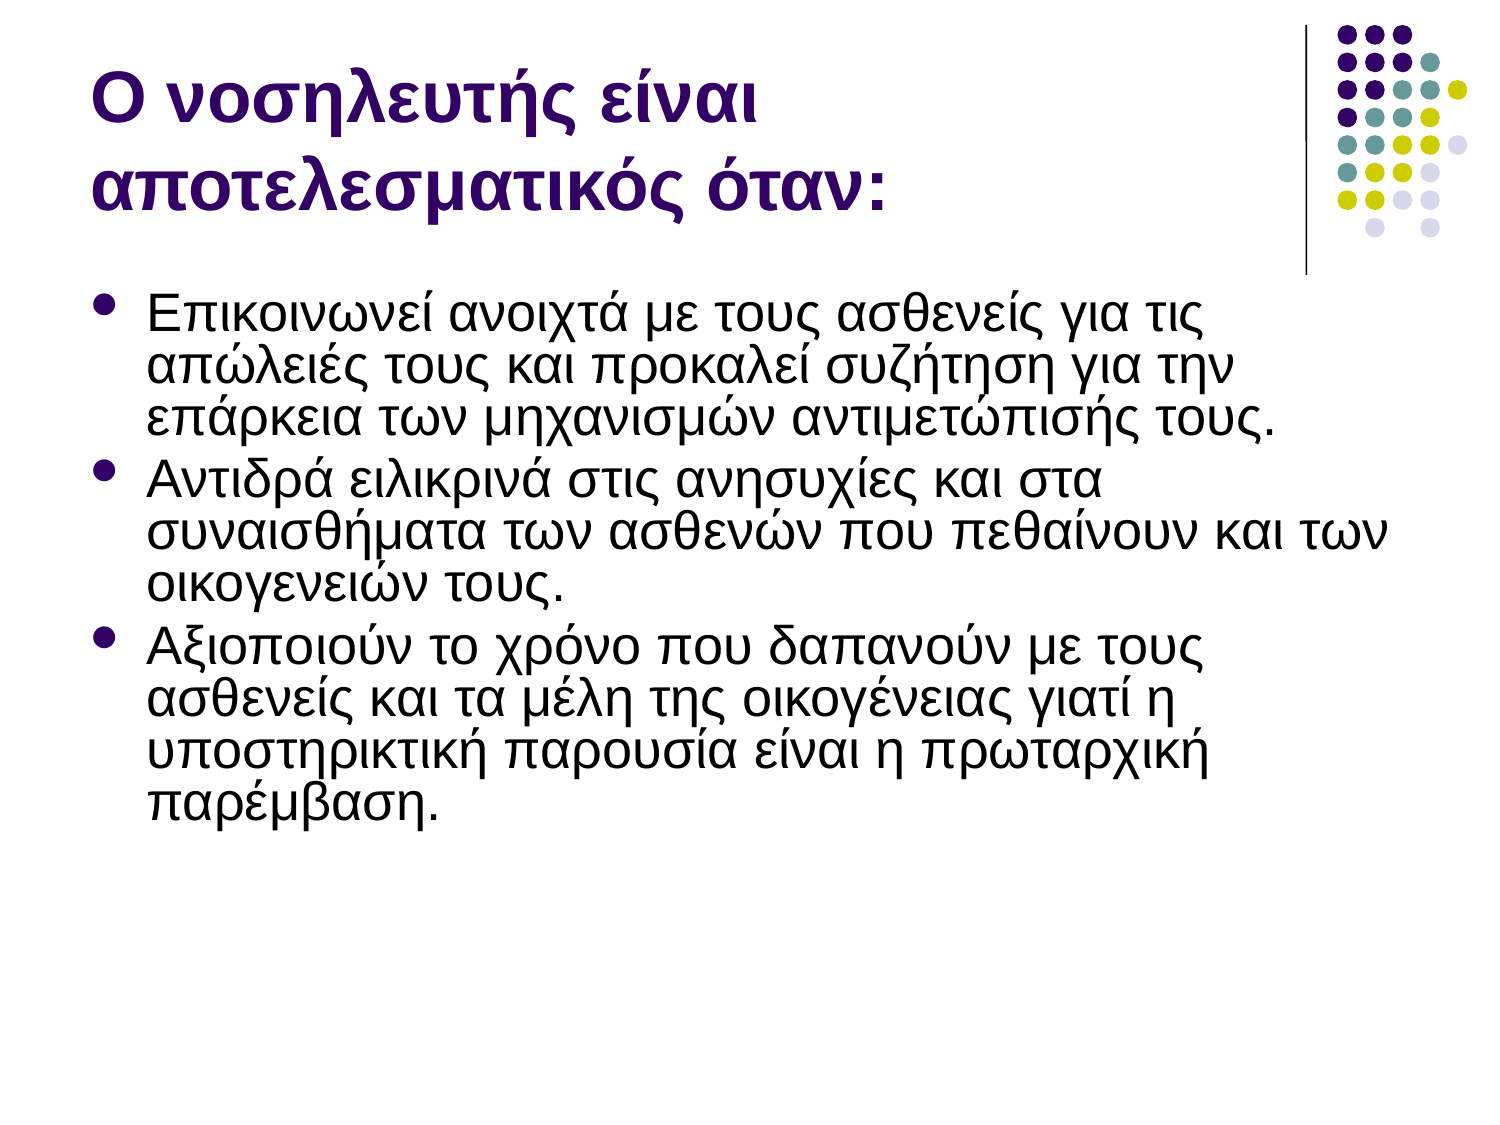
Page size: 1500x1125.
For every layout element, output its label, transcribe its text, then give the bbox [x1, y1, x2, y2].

title Ο νοσηλευτής είναι αποτελεσματικός όταν: [74, 19, 1313, 233]
list Επικοινωνεί ανοιχτά με τους ασθενείς για τις απώλειές τους και προκαλεί συζήτηση για την επάρκεια των μηχανισμών αντιμετώπισής τους. Αντιδρά ειλικρινά στις ανησυχίες και στα συναισθήματα των ασθενών που πεθαίνουν και των οικογενειών τους. Αξιοποιούν το χρόνο που δαπανούν με τους ασθενείς και τα μέλη της οικογένειας γιατί η υποστηρικτική παρουσία είναι η πρωταρχική παρέμβαση. [74, 281, 1426, 1006]
